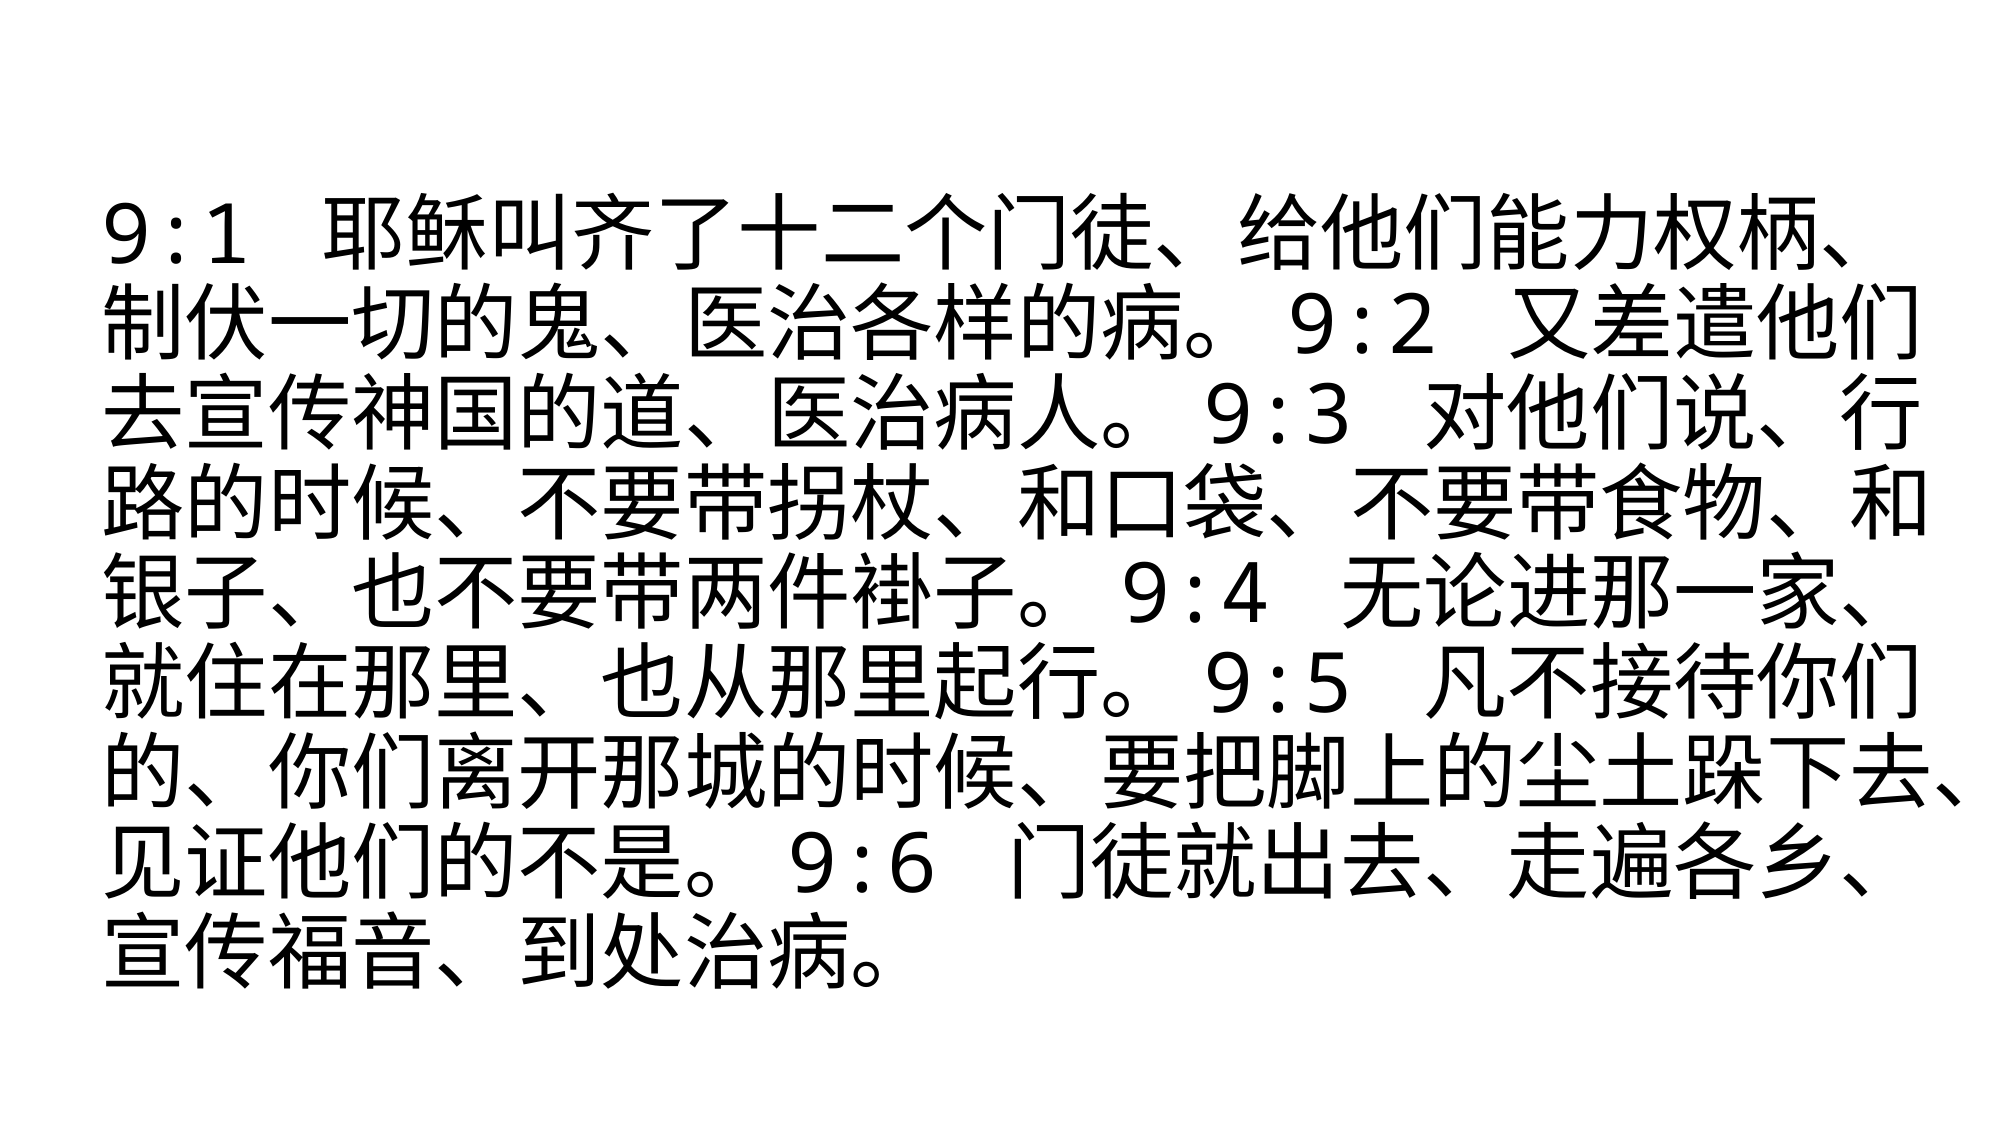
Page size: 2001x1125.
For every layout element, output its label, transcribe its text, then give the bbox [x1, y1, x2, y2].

list 9:1 耶稣叫齐了十二个门徒、给他们能力权柄、制伏一切的鬼、医治各样的病。9:2 又差遣他们去宣传神国的道、医治病人。9:3 对他们说、行路的时候、不要带拐杖、和口袋、不要带食物、和银子、也不要带两件褂子。9:4 无论进那一家、就住在那里、也从那里起行。9:5 凡不接待你们的、你们离开那城的时候、要把脚上的尘土跺下去、见证他们的不是。9:6 门徒就出去、走遍各乡、宣传福音、到处治病。 [86, 183, 1972, 1014]
